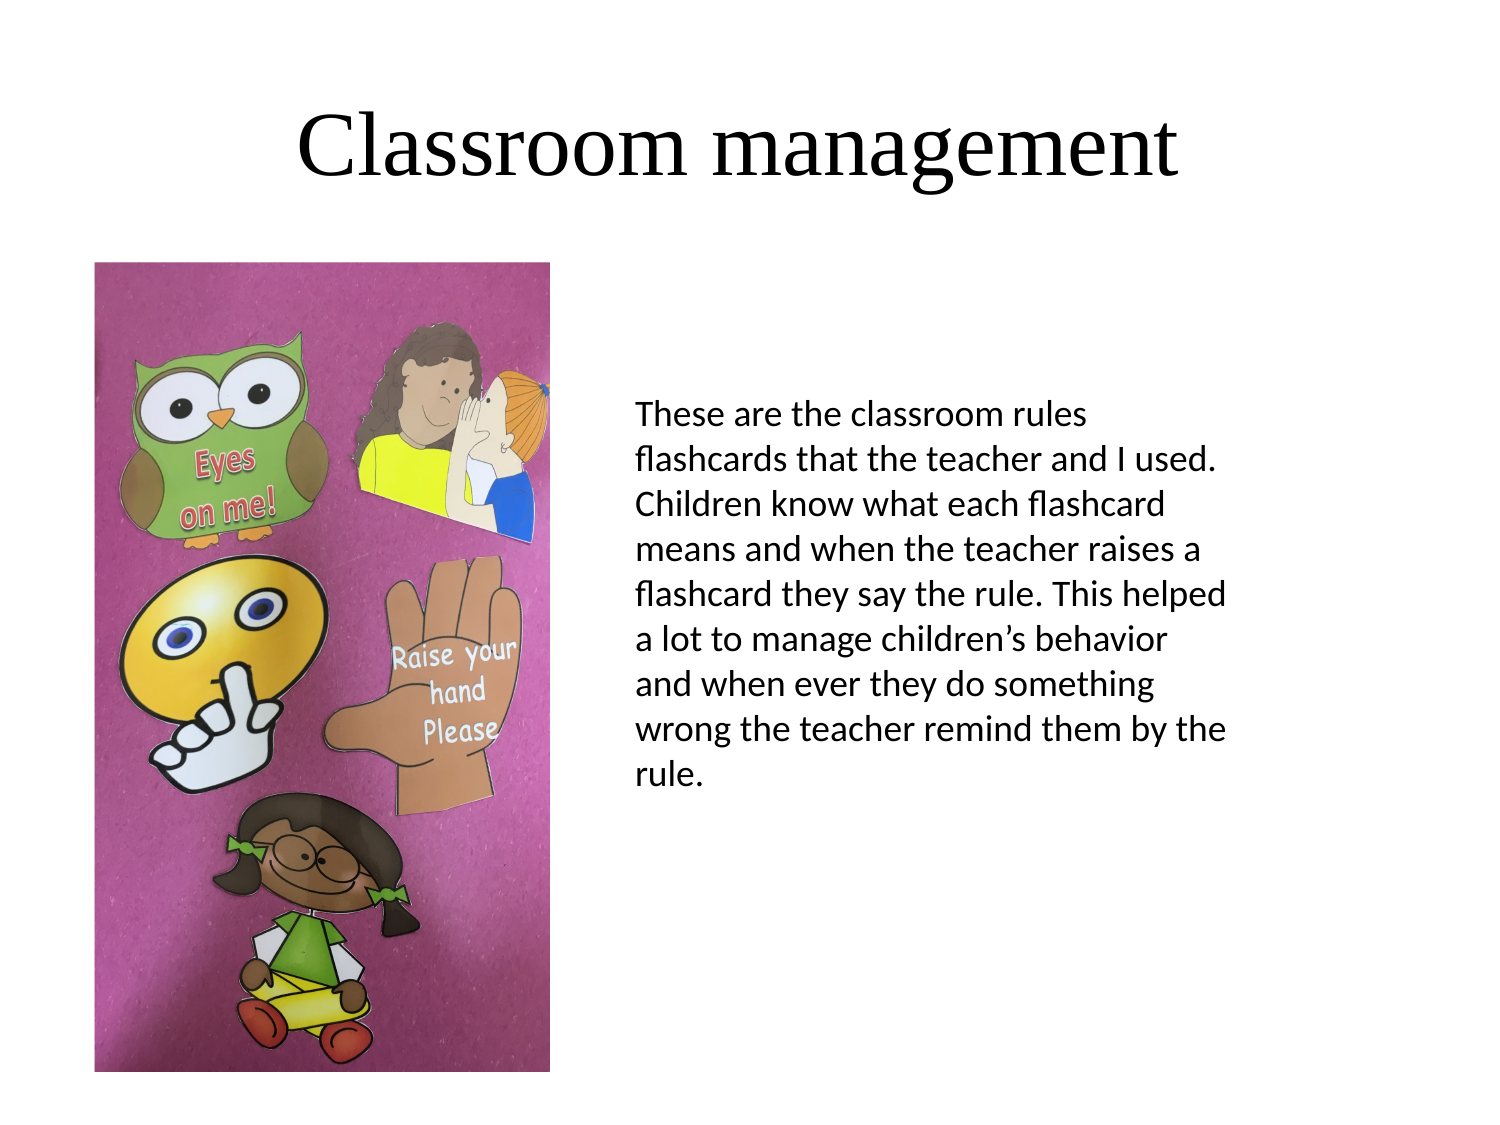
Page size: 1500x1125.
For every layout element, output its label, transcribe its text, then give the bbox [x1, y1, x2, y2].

picture [0, 264, 727, 1072]
title Classroom management [75, 45, 1425, 233]
text_box These are the classroom rules flashcards that the teacher and I used. Children know what each flashcard means and when the teacher raises a flashcard they say the rule. This helped a lot to manage children’s behavior and when ever they do something wrong the teacher remind them by the rule. [620, 381, 1243, 802]
